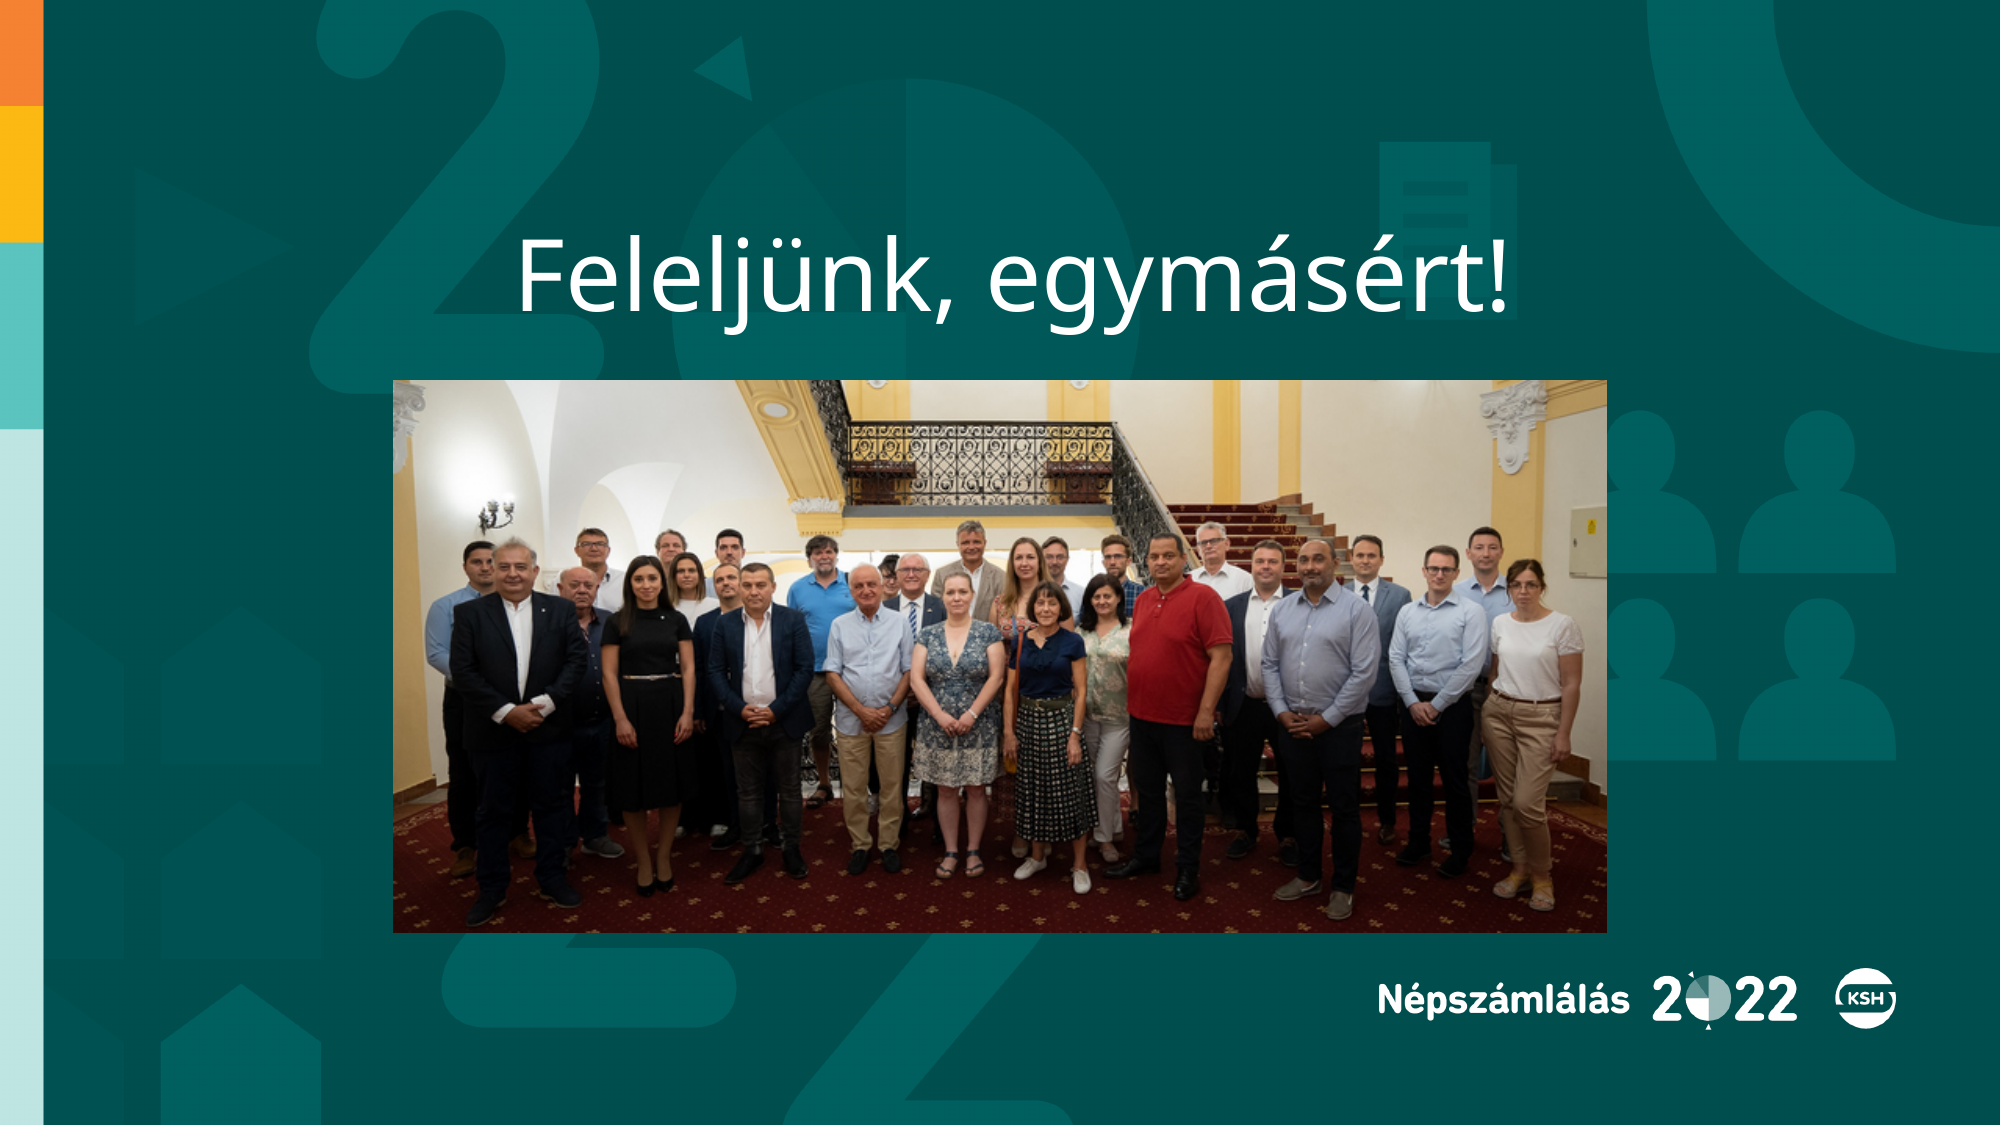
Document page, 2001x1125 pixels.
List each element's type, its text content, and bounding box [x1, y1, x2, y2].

picture [0, 0, 2000, 1125]
text_box Feleljünk, egymásért! [499, 204, 1661, 339]
